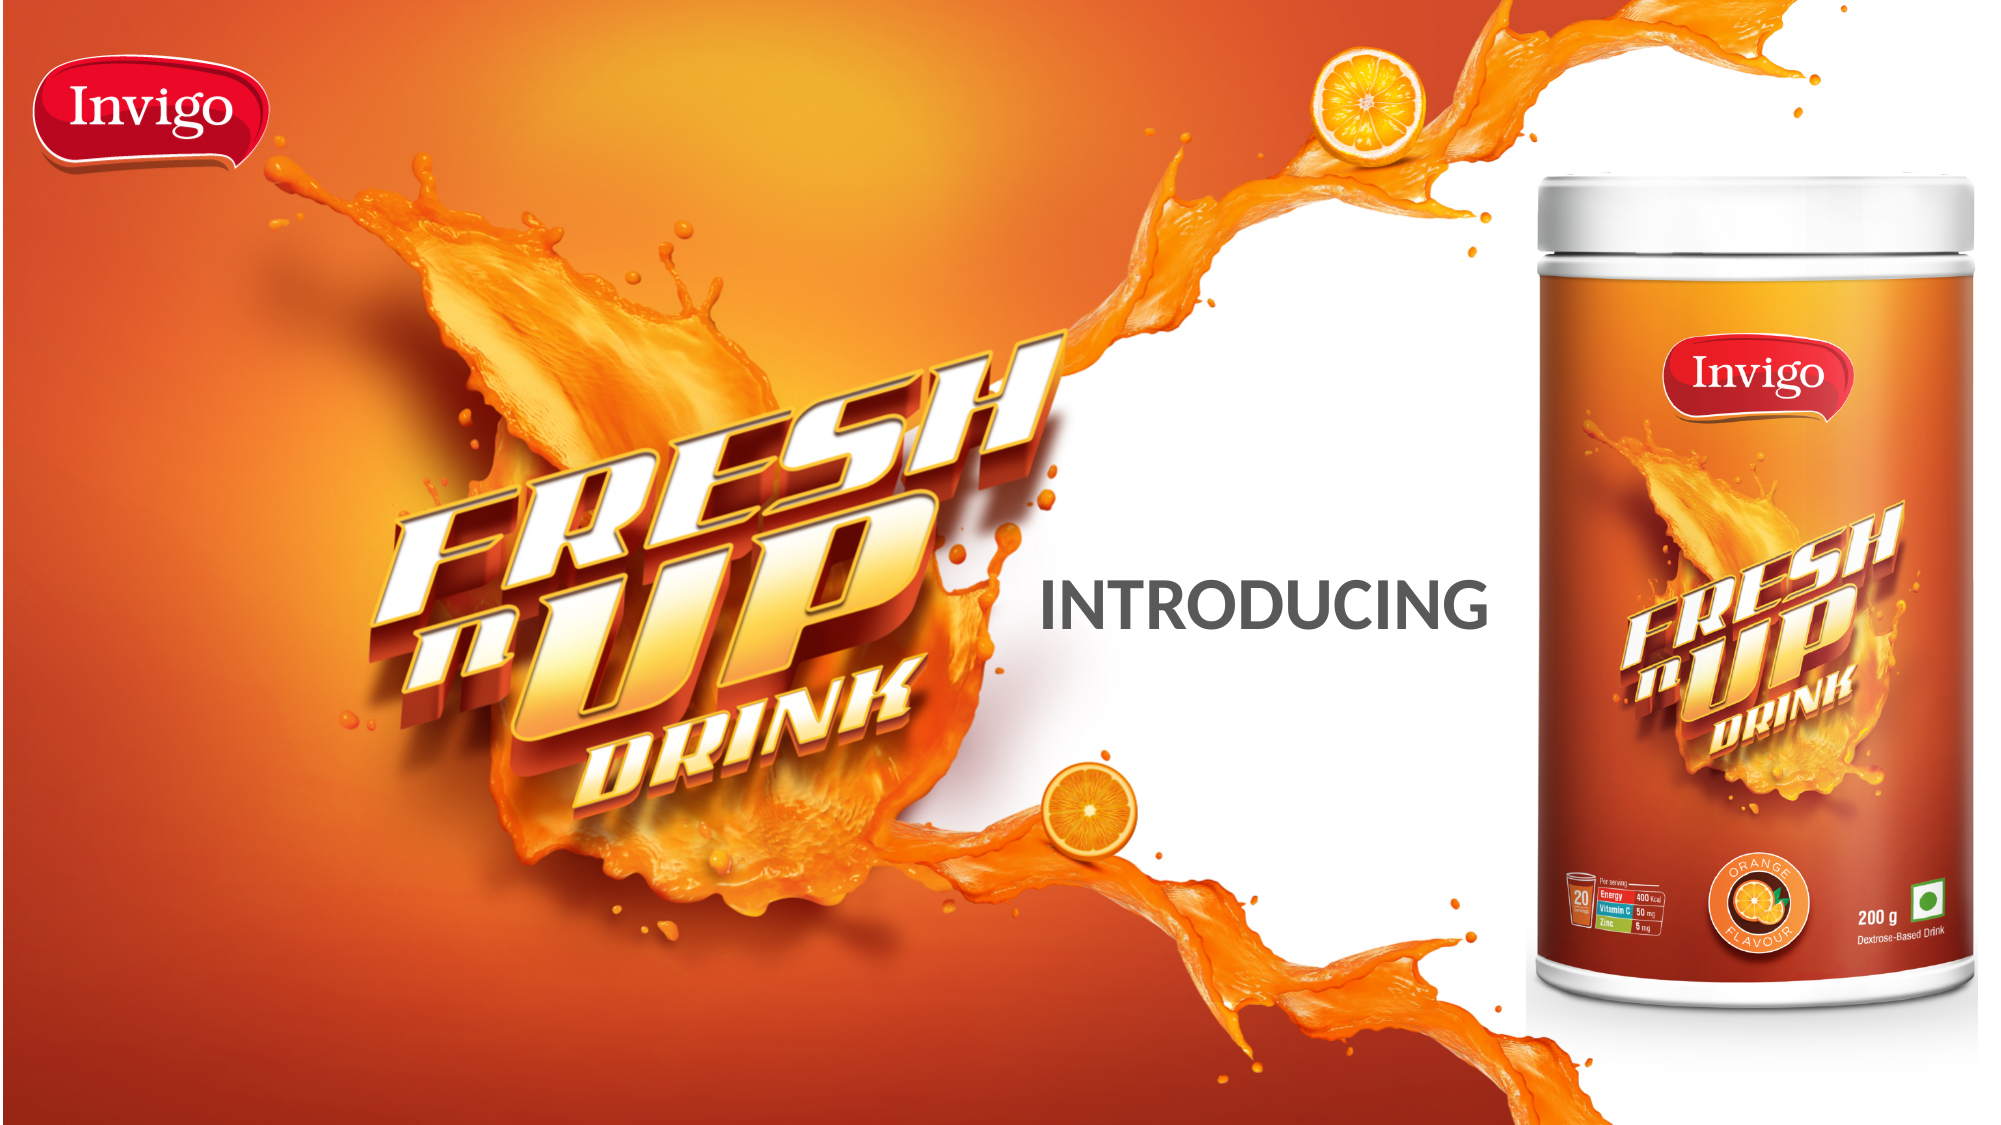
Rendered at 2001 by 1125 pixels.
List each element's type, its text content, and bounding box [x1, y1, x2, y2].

picture [0, 0, 2001, 1125]
text_box INTRODUCING [1023, 547, 1506, 652]
